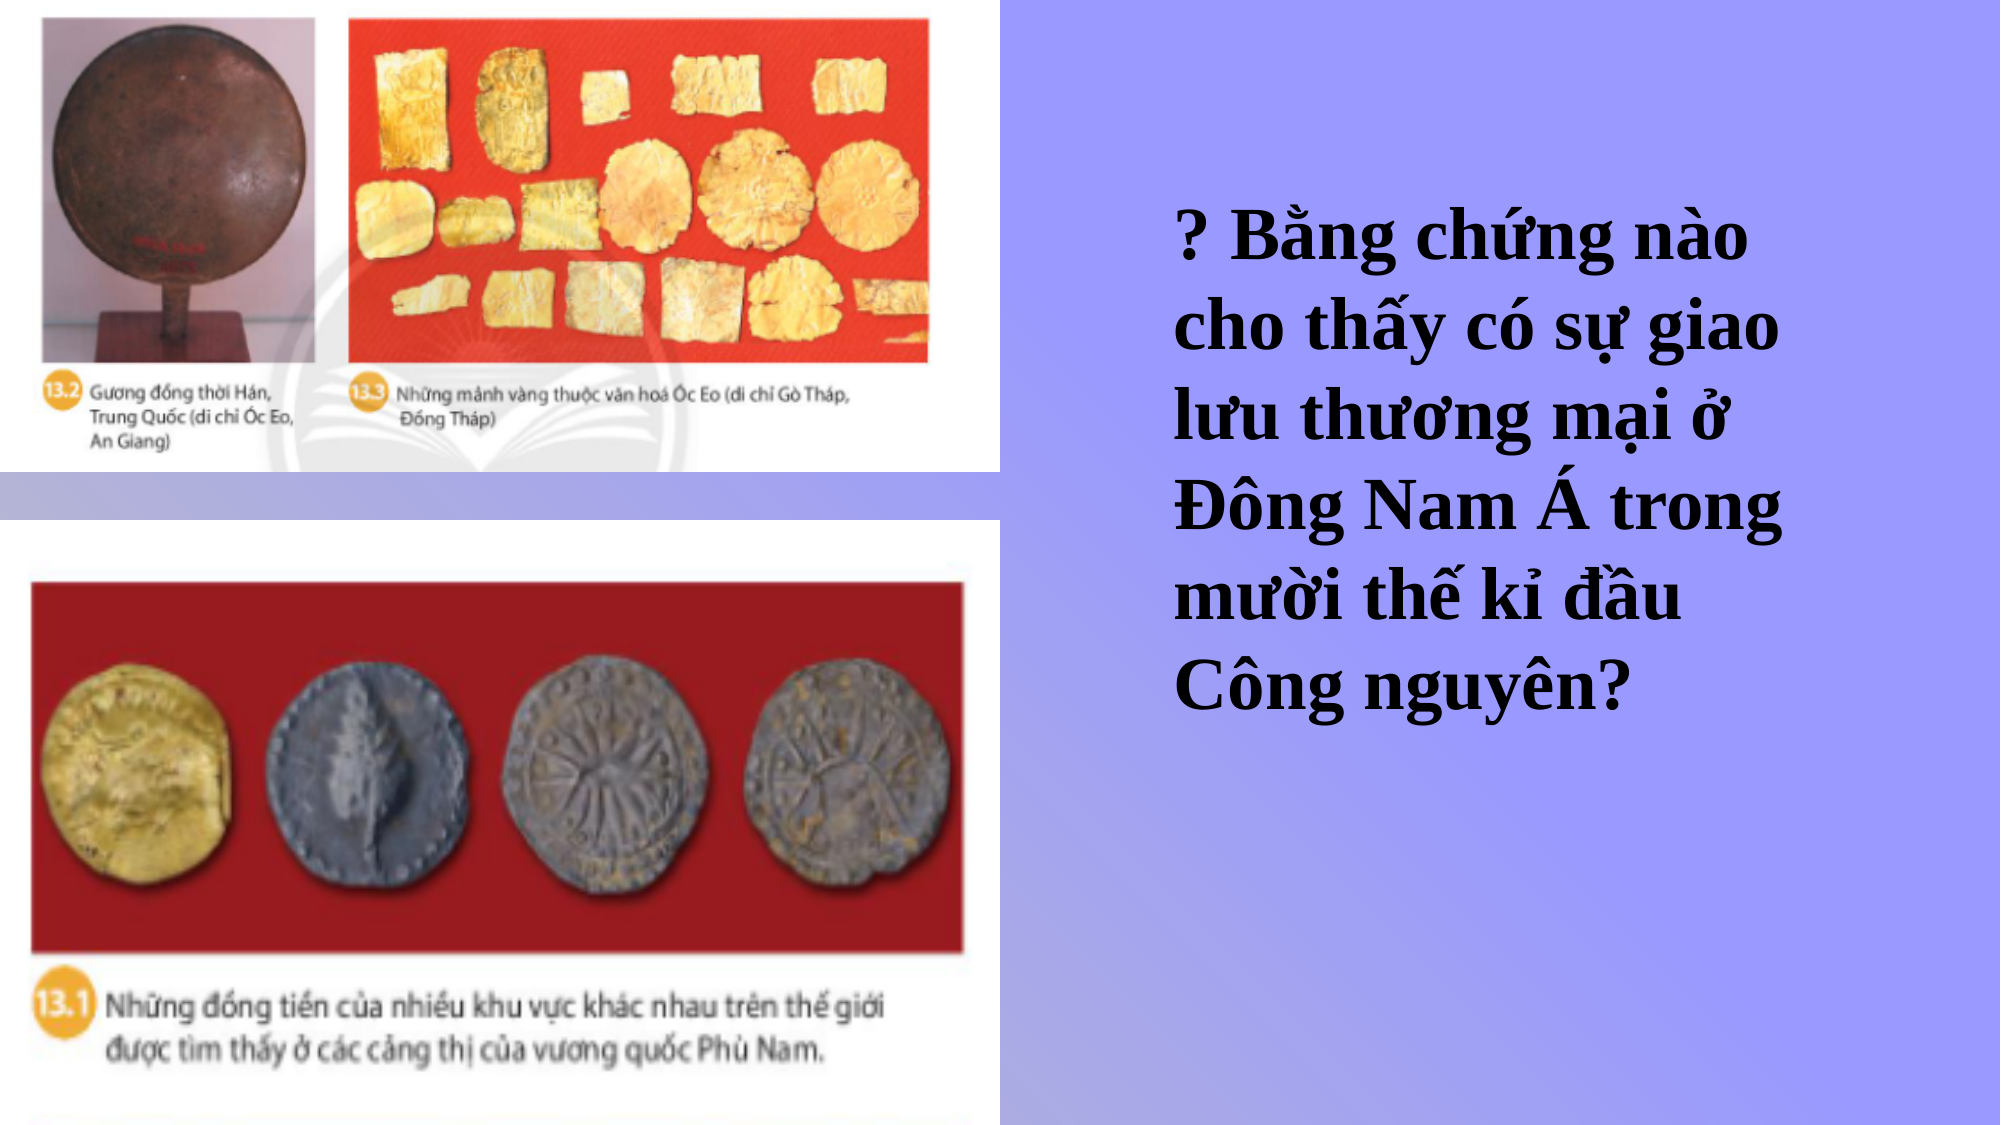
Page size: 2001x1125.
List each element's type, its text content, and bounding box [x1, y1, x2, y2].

text_box ? Bằng chứng nào cho thấy có sự giao lưu thương mại ở Đông Nam Á trong mười thế kỉ đầu Công nguyên? [1158, 176, 1810, 732]
picture [0, 520, 1000, 1125]
picture [0, 0, 1000, 472]
